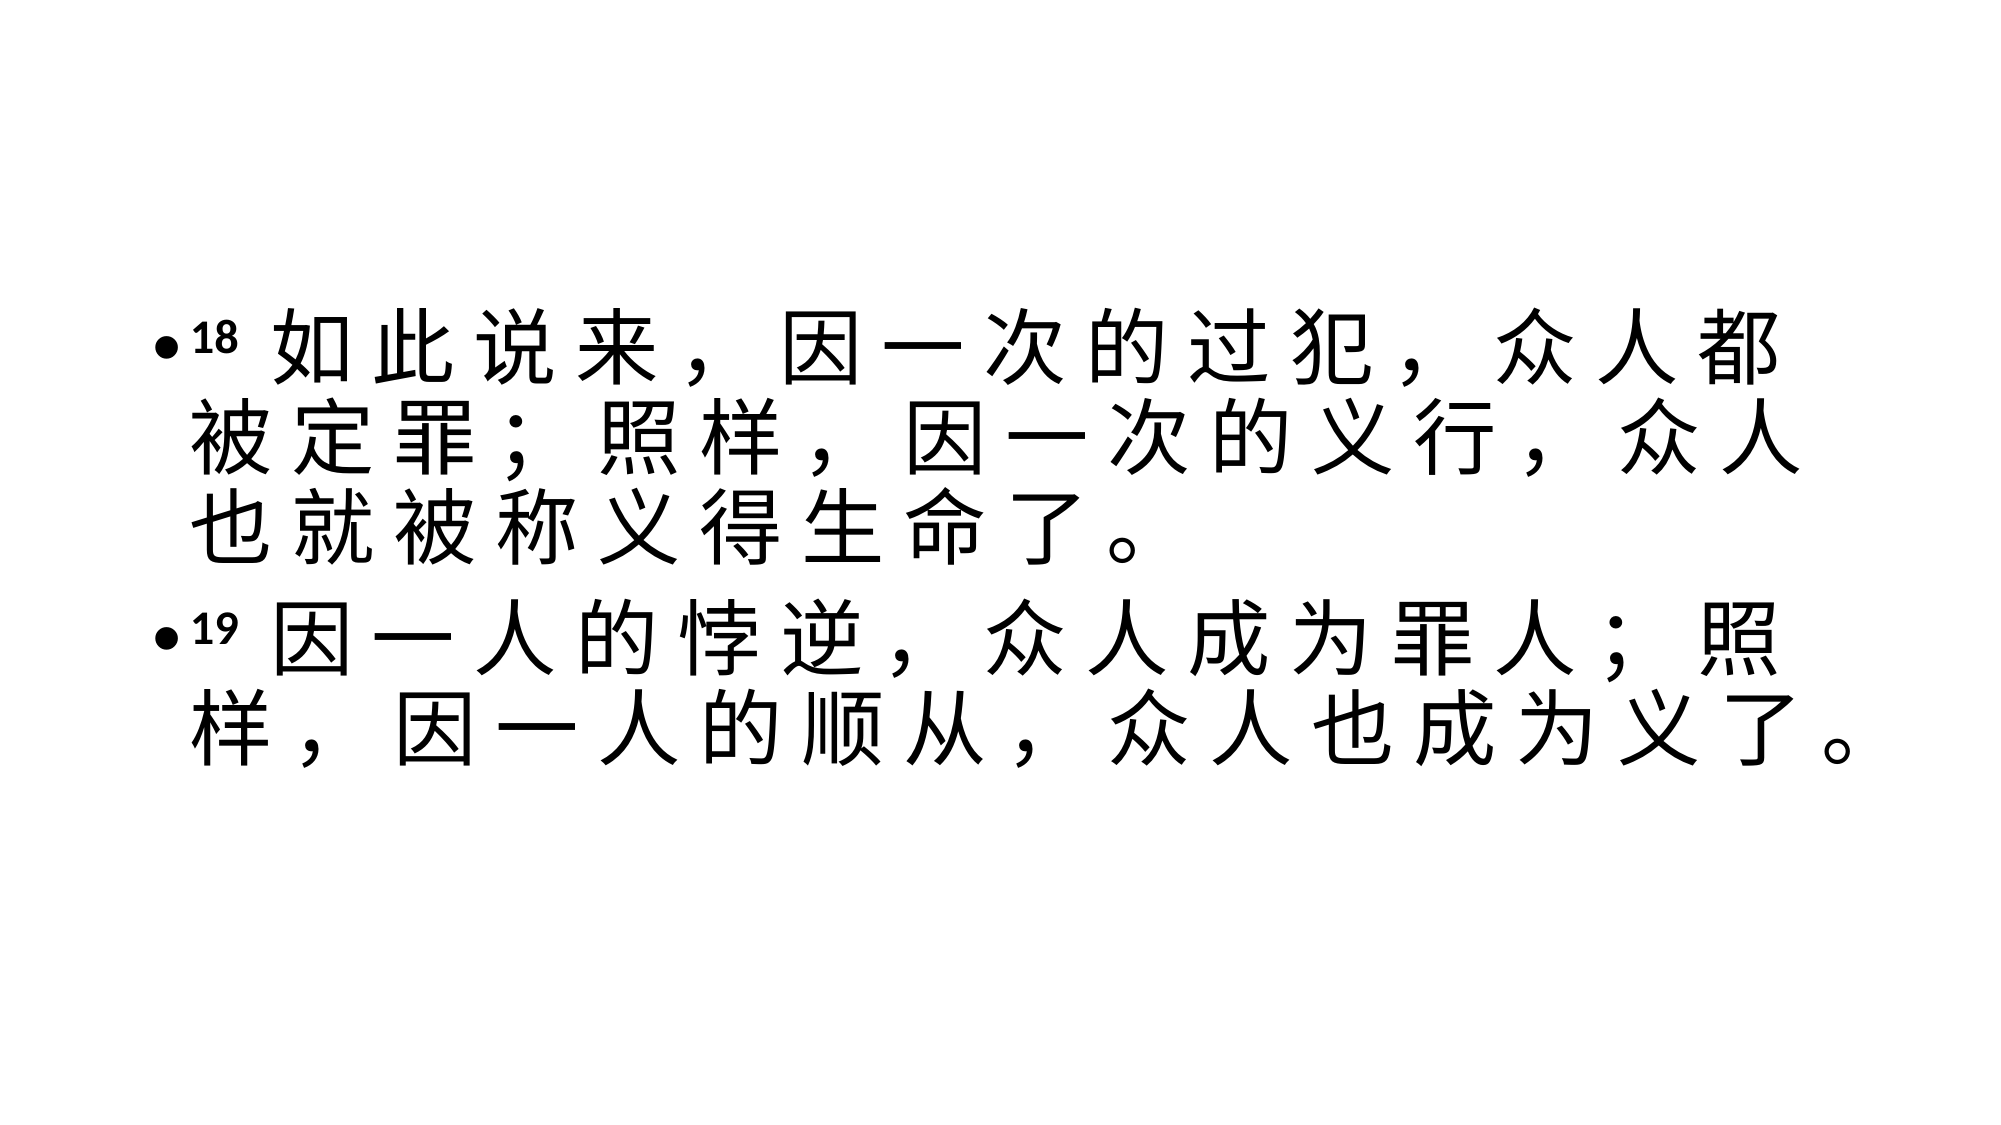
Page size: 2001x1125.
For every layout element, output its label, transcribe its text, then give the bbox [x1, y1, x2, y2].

list 18 如 此 说 来 ， 因 一 次 的 过 犯 ， 众 人 都 被 定 罪 ； 照 样 ， 因 一 次 的 义 行 ， 众 人 也 就 被 称 义 得 生 命 了 。 19 因 一 人 的 悖 逆 ， 众 人 成 为 罪 人 ； 照 样 ， 因 一 人 的 顺 从 ， 众 人 也 成 为 义 了 。 [137, 299, 1863, 1014]
